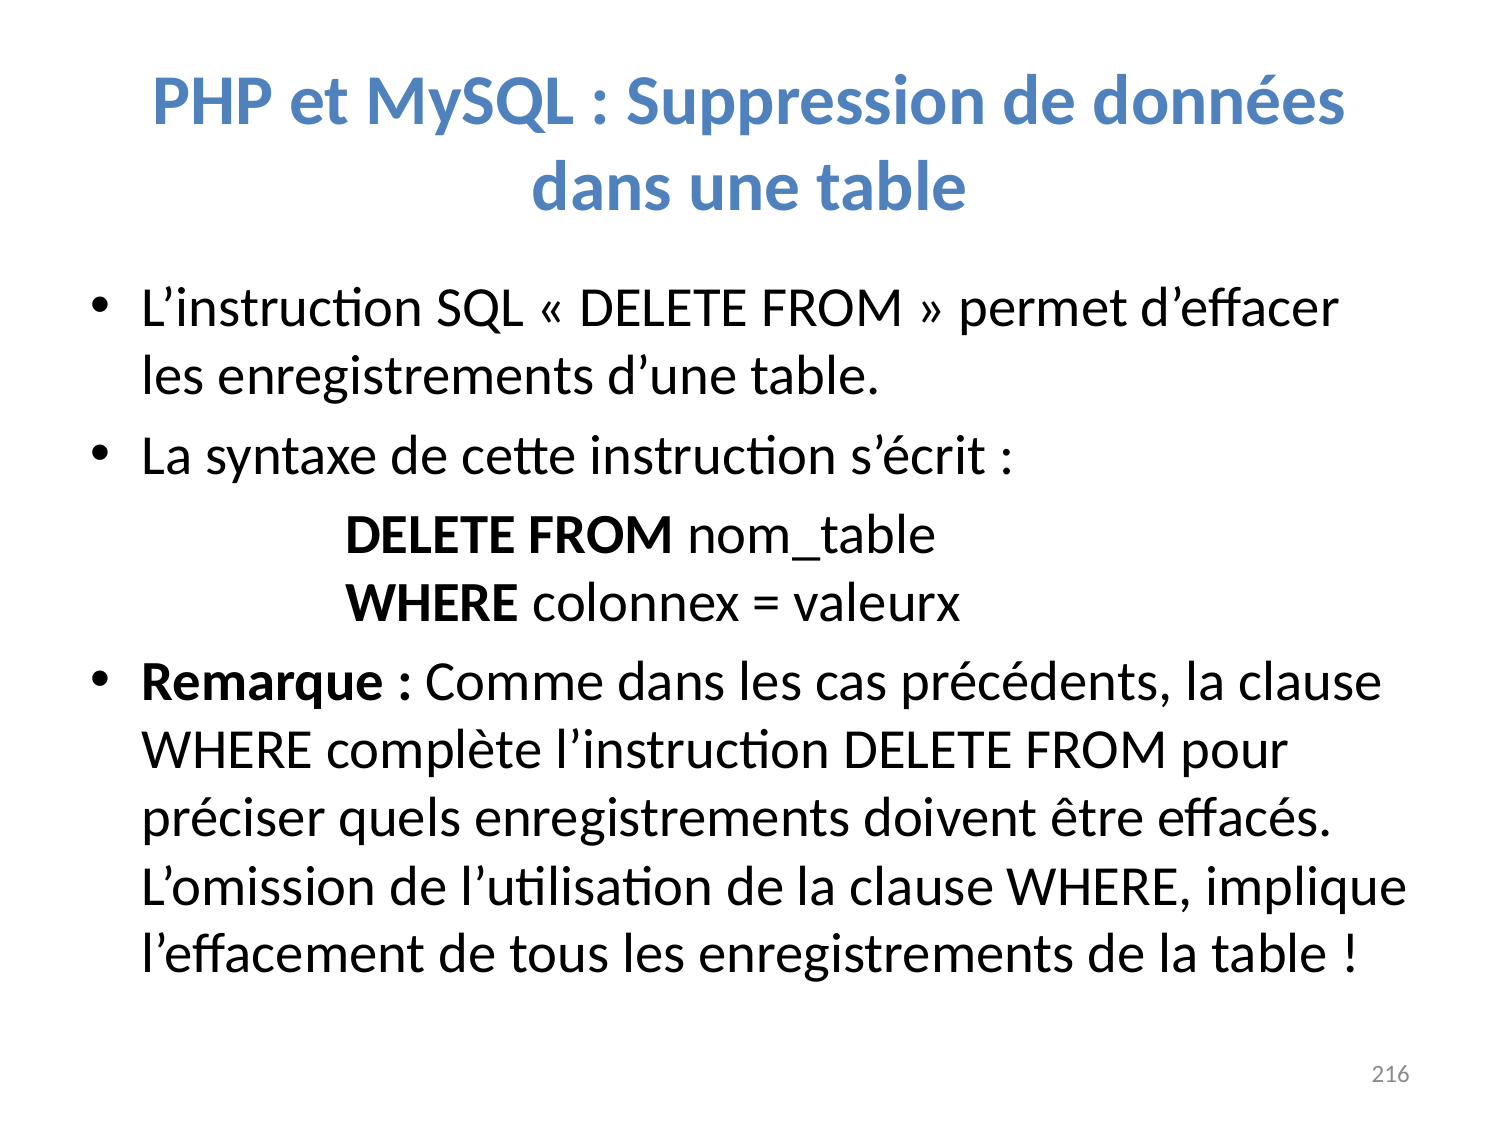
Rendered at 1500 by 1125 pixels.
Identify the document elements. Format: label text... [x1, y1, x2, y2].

slide_number 216 [1074, 1042, 1425, 1103]
title PHP et MySQL : Suppression de données dans une table [75, 45, 1425, 233]
list L’instruction SQL « DELETE FROM » permet d’effacer les enregistrements d’une table. La syntaxe de cette instruction s’écrit : DELETE FROM nom_table WHERE colonnex = valeurx Remarque : Comme dans les cas précédents, la clause WHERE complète l’instruction DELETE FROM pour préciser quels enregistrements doivent être effacés. L’omission de l’utilisation de la clause WHERE, implique l’effacement de tous les enregistrements de la table ! [75, 262, 1425, 1005]
